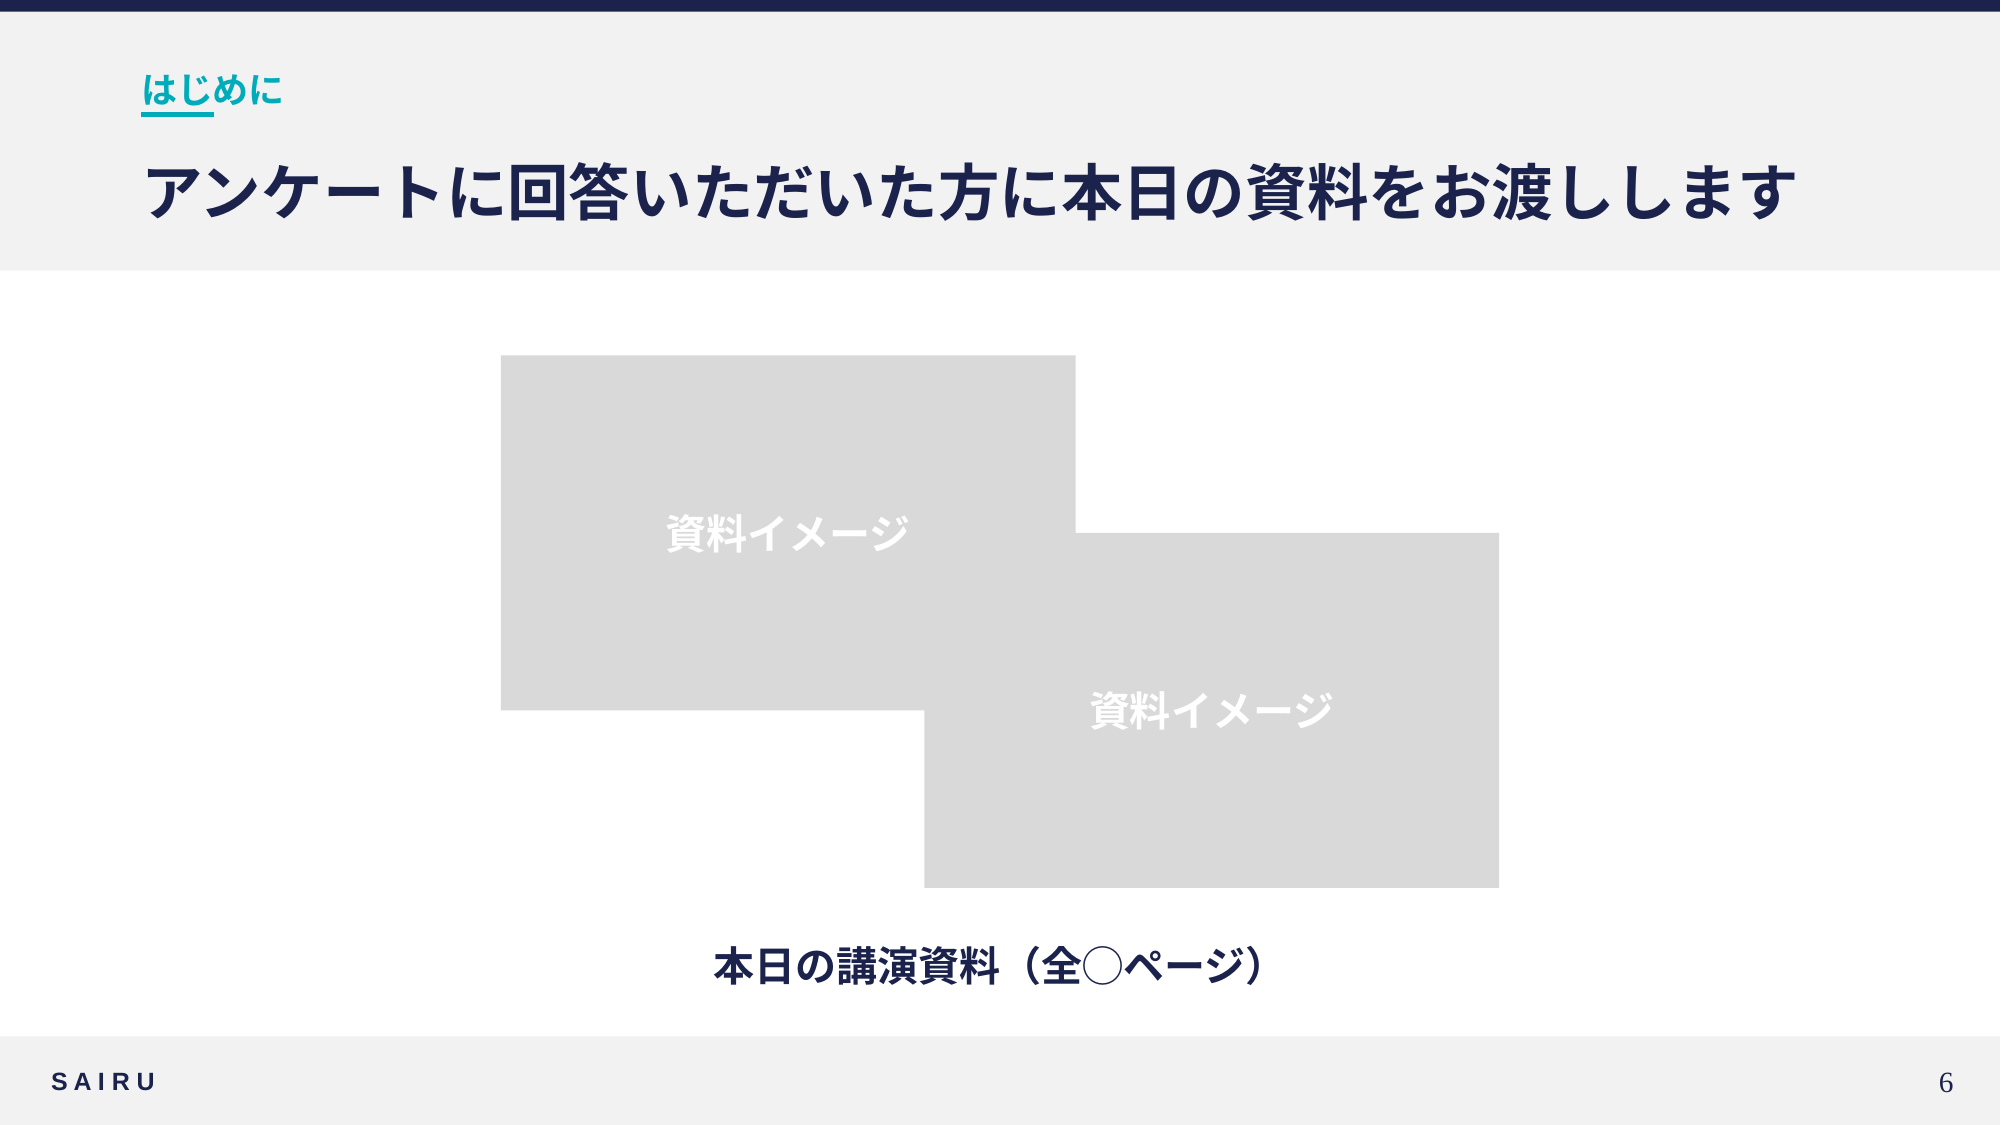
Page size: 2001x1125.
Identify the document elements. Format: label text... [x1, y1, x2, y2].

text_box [500, 355, 1500, 888]
text_box S A I R U [44, 1056, 206, 1105]
list はじめに [135, 61, 1865, 104]
slide_number 5 [1762, 1057, 1960, 1105]
text_box 本日の講演資料（全◯ページ） [686, 933, 1314, 996]
title アンケートに回答いただいた方に本日の資料をお渡しします [135, 146, 1865, 236]
